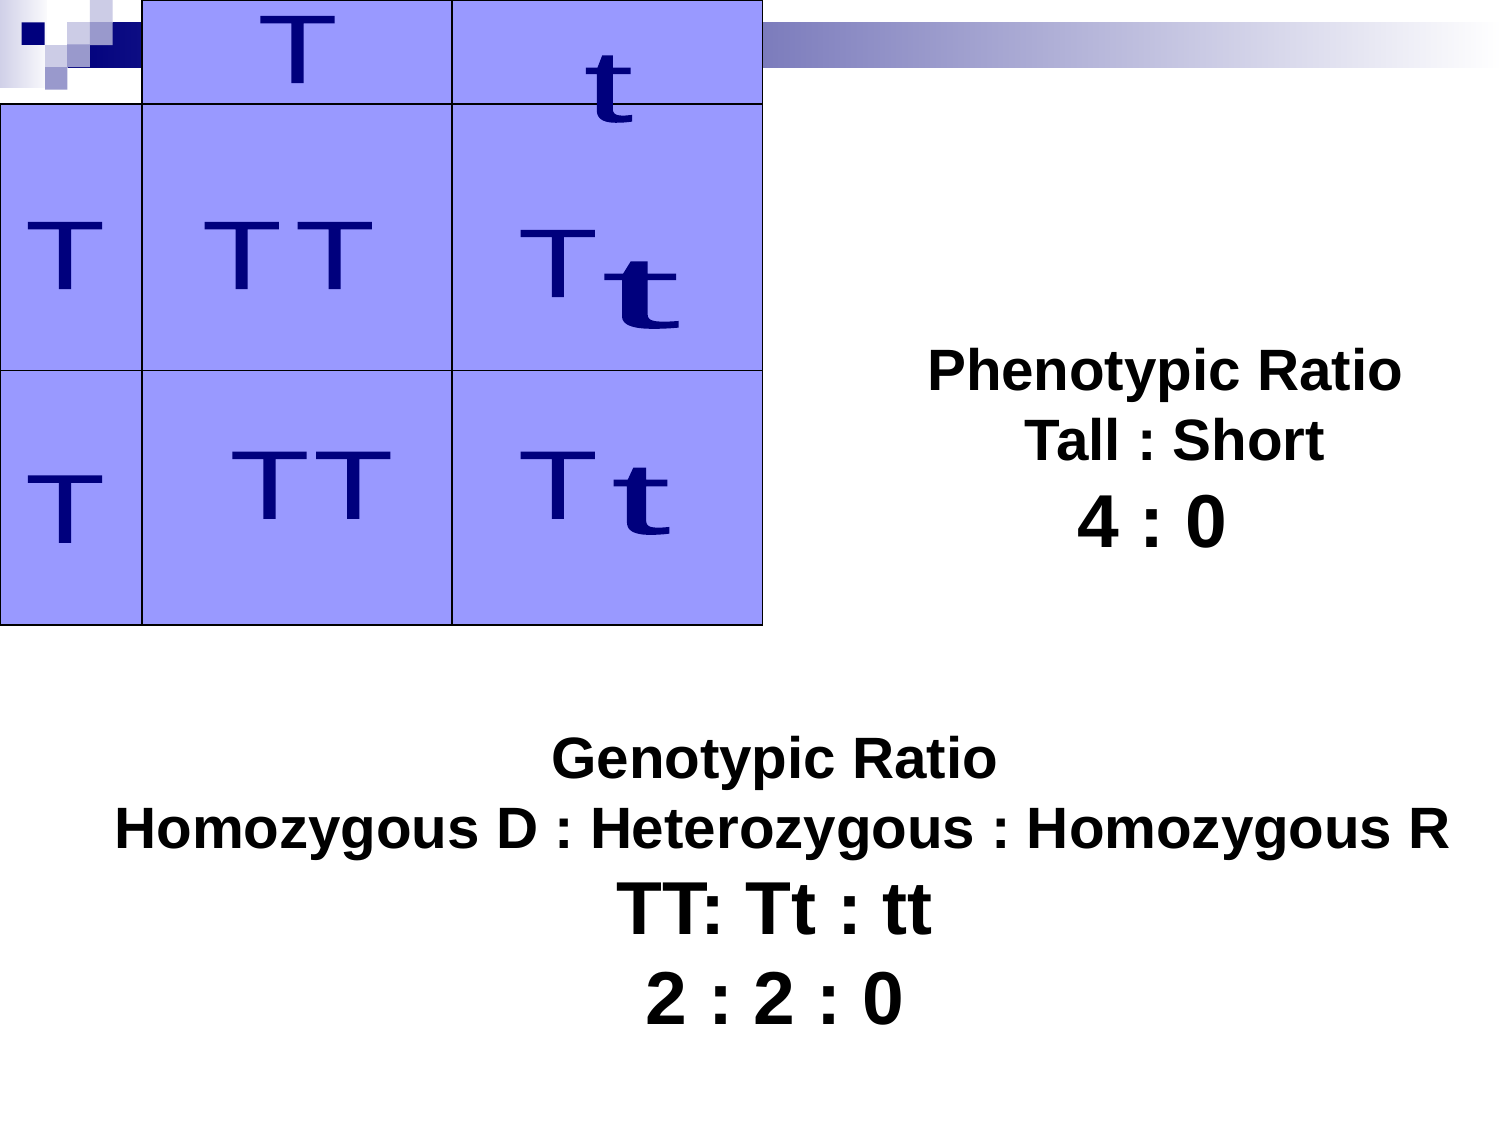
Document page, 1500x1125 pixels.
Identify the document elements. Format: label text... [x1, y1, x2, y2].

text_box Phenotypic Ratio Tall : Short 4 : 0 [912, 324, 1425, 570]
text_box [0, 0, 763, 626]
text_box Genotypic Ratio Homozygous D : Heterozygous : Homozygous R TT: Tt : tt 2 : 2 : 0 [50, 712, 1500, 1048]
